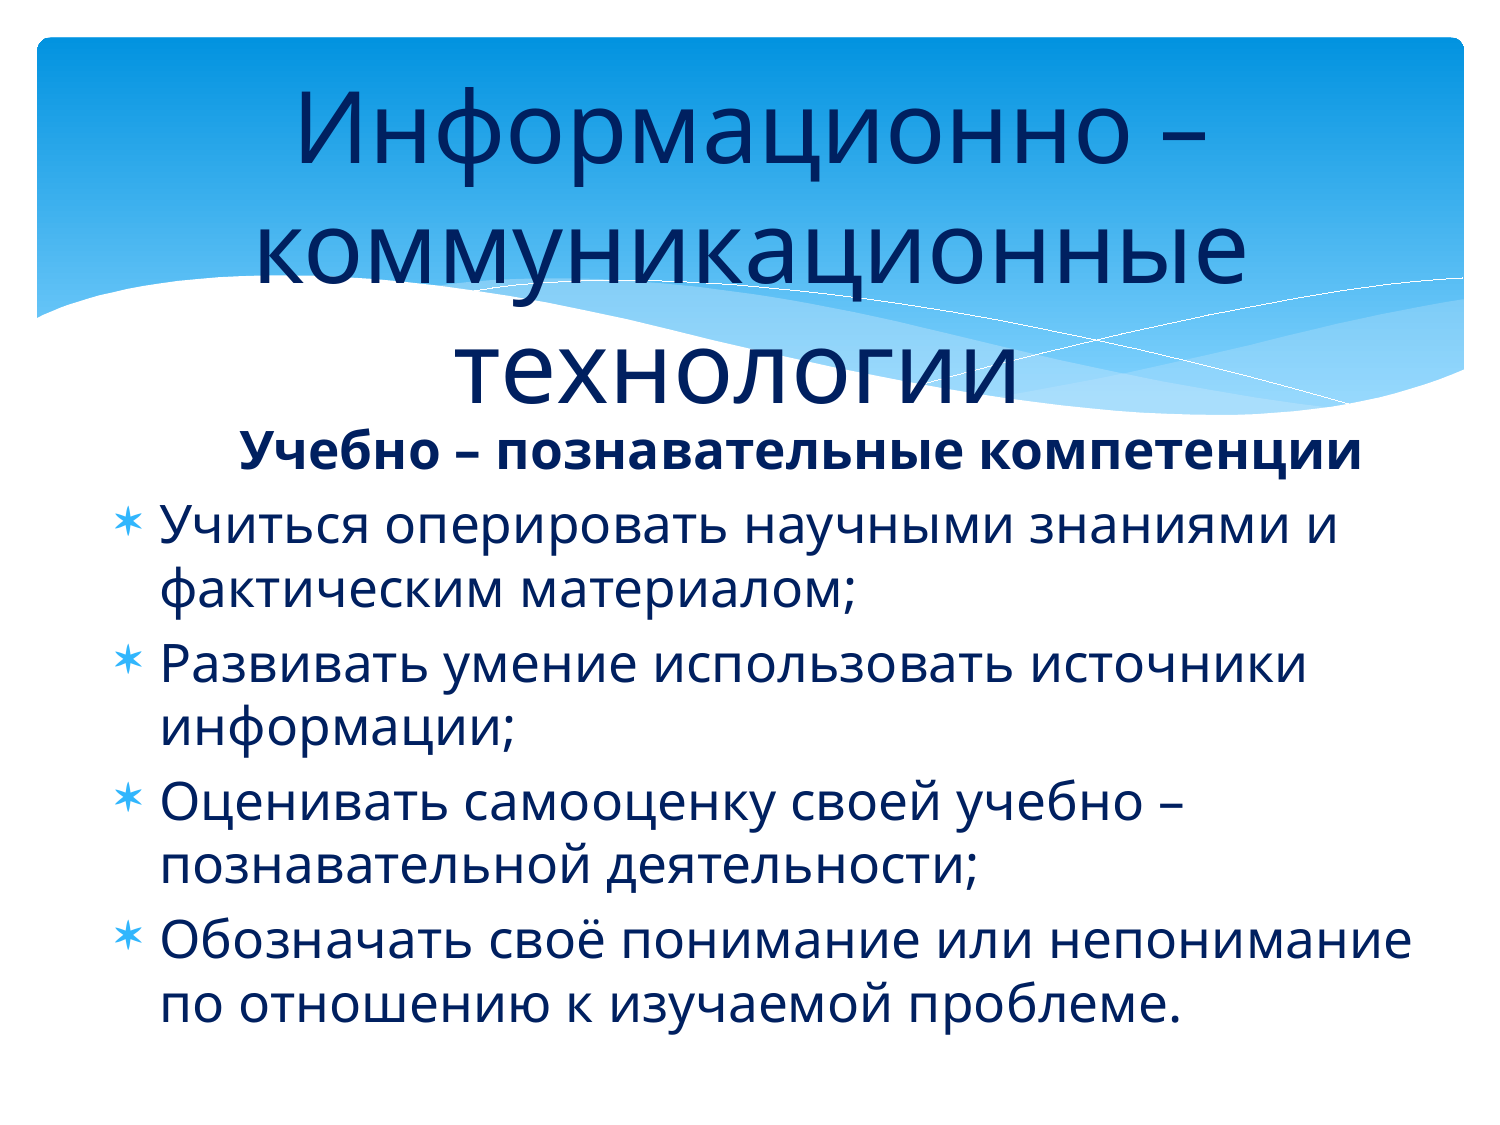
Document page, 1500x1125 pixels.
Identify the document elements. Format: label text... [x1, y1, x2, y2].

title Информационно – коммуникационные технологии [76, 54, 1427, 433]
list Учебно – познавательные компетенции Учиться оперировать научными знаниями и фактическим материалом; Развивать умение использовать источники информации; Оценивать самооценку своей учебно – познавательной деятельности; Обозначать своё понимание или непонимание по отношению к изучаемой проблеме. [100, 408, 1451, 1094]
